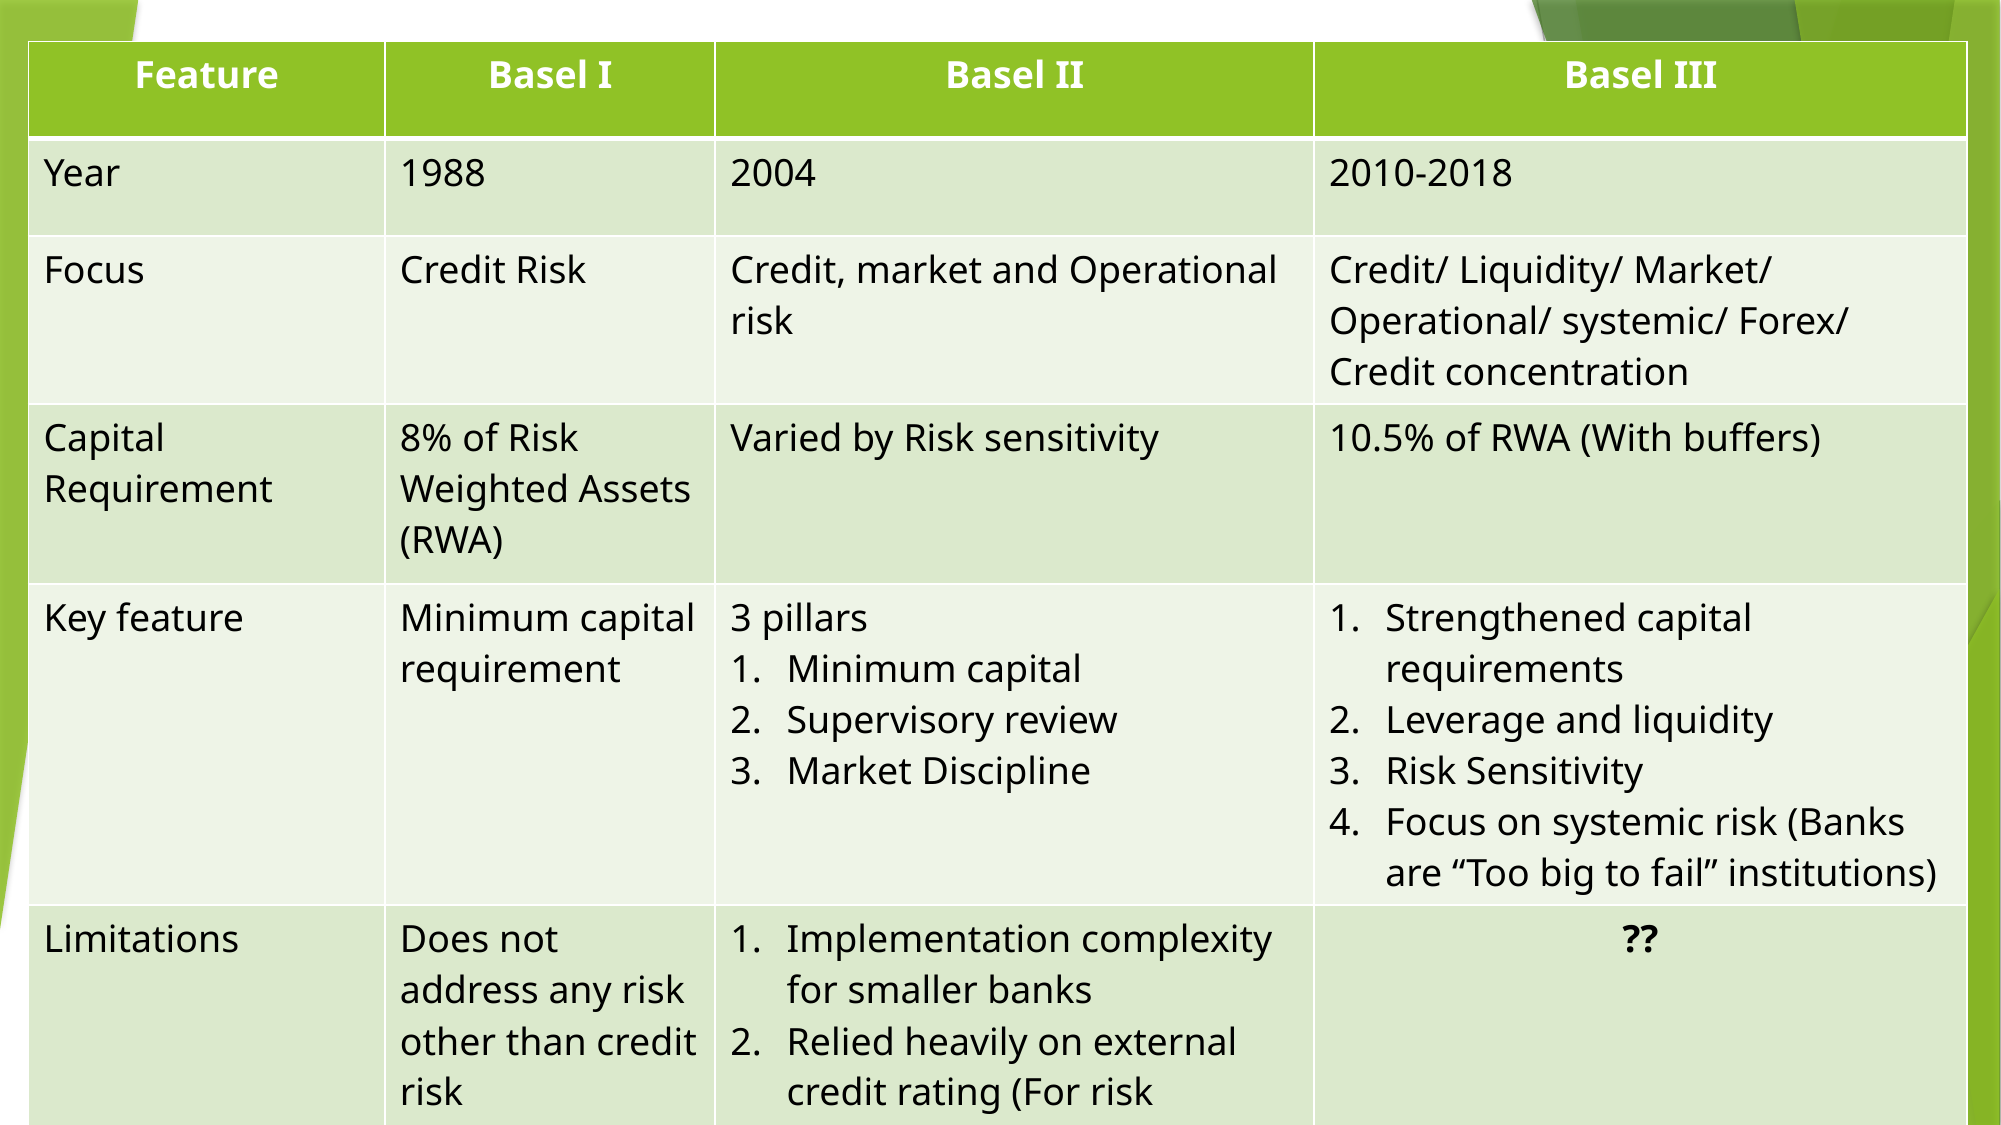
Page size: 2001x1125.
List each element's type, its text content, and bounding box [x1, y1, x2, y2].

table_header Basel II [716, 42, 1313, 136]
table_cell Key feature [29, 585, 384, 904]
table_cell Credit/ Liquidity/ Market/ Operational/ systemic/ Forex/ Credit concentration [1315, 237, 1966, 403]
table_cell 3 pillars Minimum capital Supervisory review Market Discipline [716, 585, 1313, 904]
table_cell Year [29, 141, 384, 235]
table_cell 2010-2018 [1315, 141, 1966, 235]
table_cell Minimum capital requirement [386, 585, 714, 904]
table_cell ?? [1315, 906, 1966, 1125]
table_cell 1988 [386, 141, 714, 235]
table_header Feature [29, 42, 384, 136]
table_cell Capital Requirement [29, 405, 384, 583]
table_cell Credit, market and Operational risk [716, 237, 1313, 403]
table_cell Strengthened capital requirements Leverage and liquidity Risk Sensitivity Focus on systemic risk (Banks are “Too big to fail” institutions) [1315, 585, 1966, 904]
table_cell 8% of Risk Weighted Assets (RWA) [386, 405, 714, 583]
table_cell Varied by Risk sensitivity [716, 405, 1313, 583]
table_cell Limitations [29, 906, 384, 1125]
table_header Basel III [1315, 42, 1966, 136]
table_cell Credit Risk [386, 237, 714, 403]
table_cell 2004 [716, 141, 1313, 235]
table_cell Does not address any risk other than credit risk [386, 906, 714, 1125]
table_cell Focus [29, 237, 384, 403]
table_header Basel I [386, 42, 714, 136]
table_cell 10.5% of RWA (With buffers) [1315, 405, 1966, 583]
table_cell Implementation complexity for smaller banks Relied heavily on external credit rating (For risk weights) Financial crisis 2008 Does not address all risks [716, 906, 1313, 1125]
